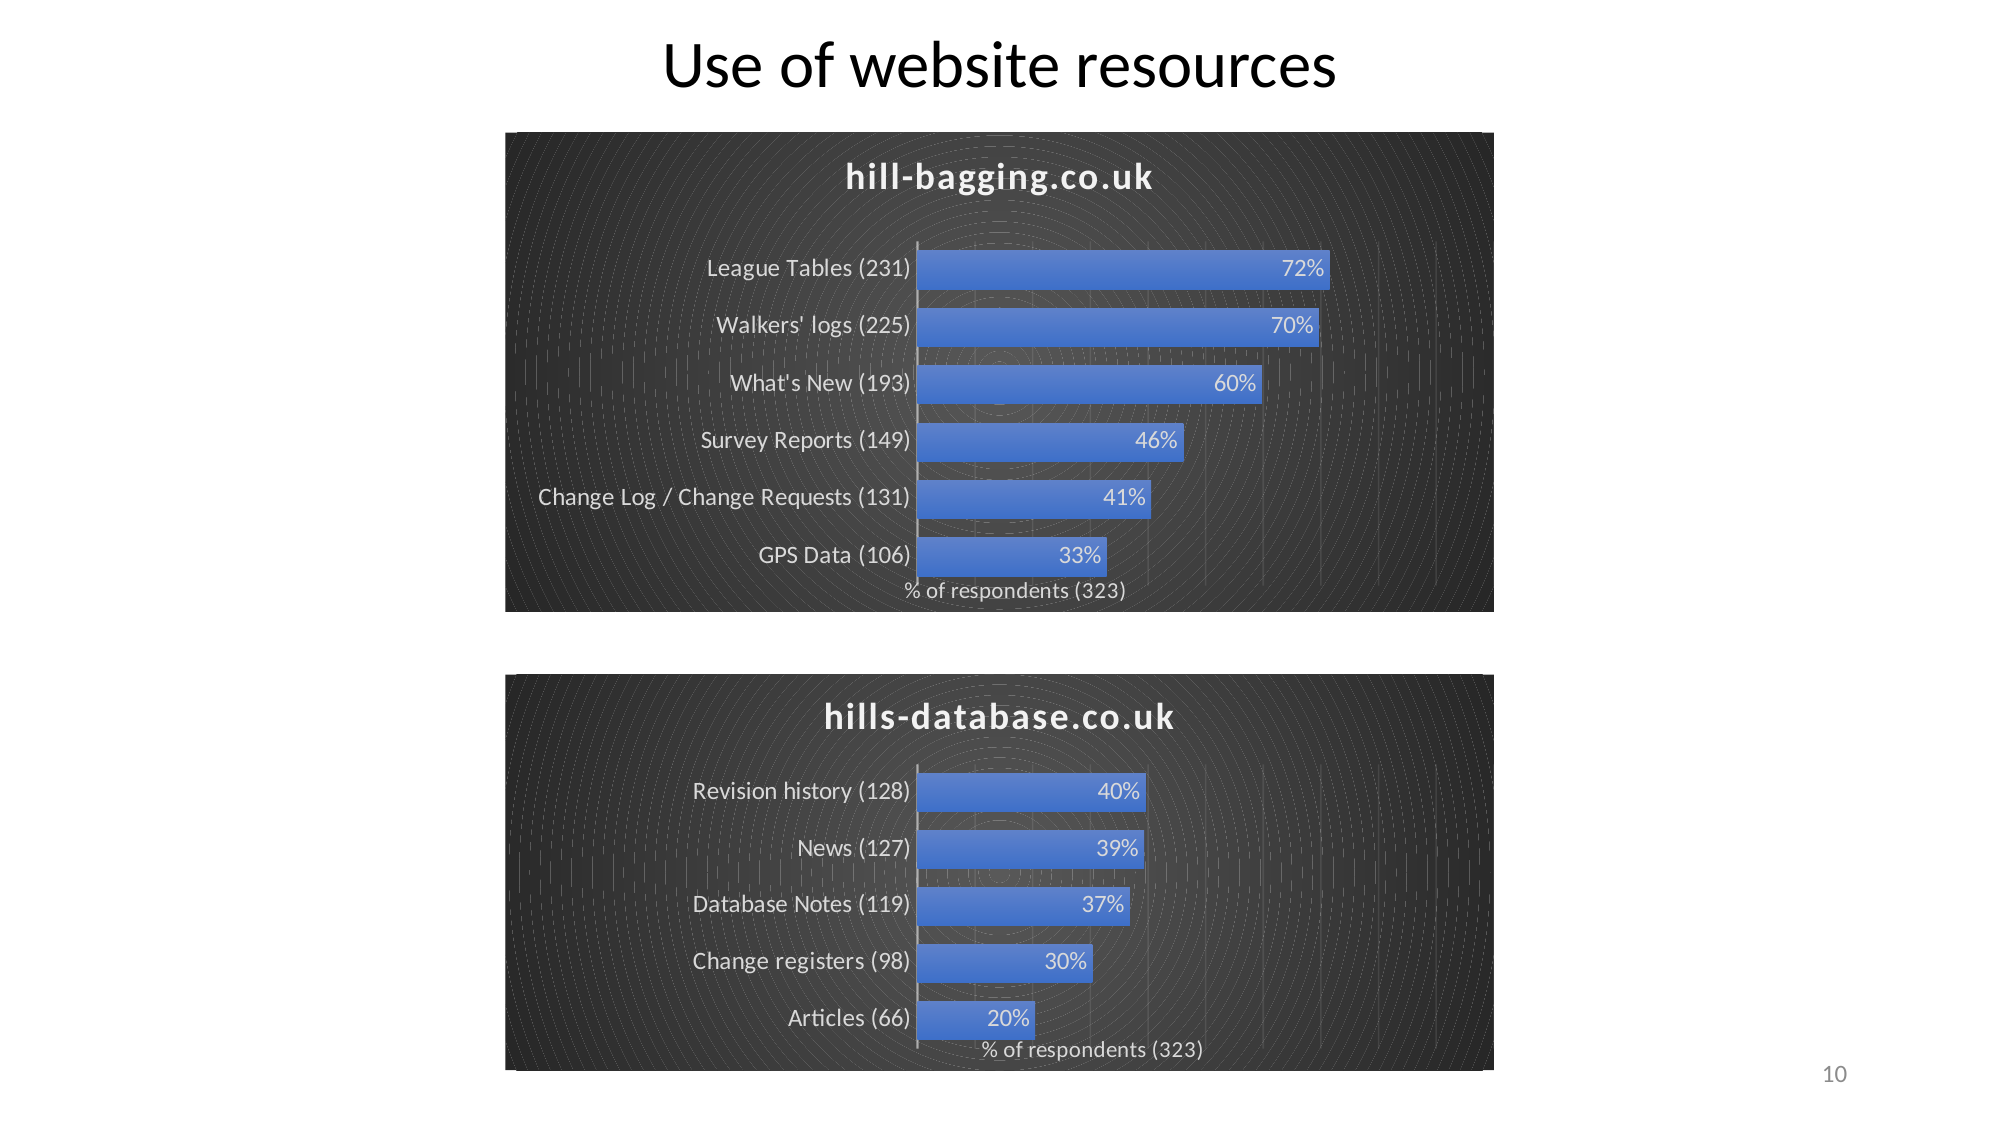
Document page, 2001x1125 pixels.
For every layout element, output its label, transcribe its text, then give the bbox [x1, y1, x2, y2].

chart [505, 132, 1495, 612]
title Use of website resources [137, 13, 1863, 118]
slide_number 10 [1412, 1042, 1863, 1103]
chart [505, 674, 1495, 1071]
